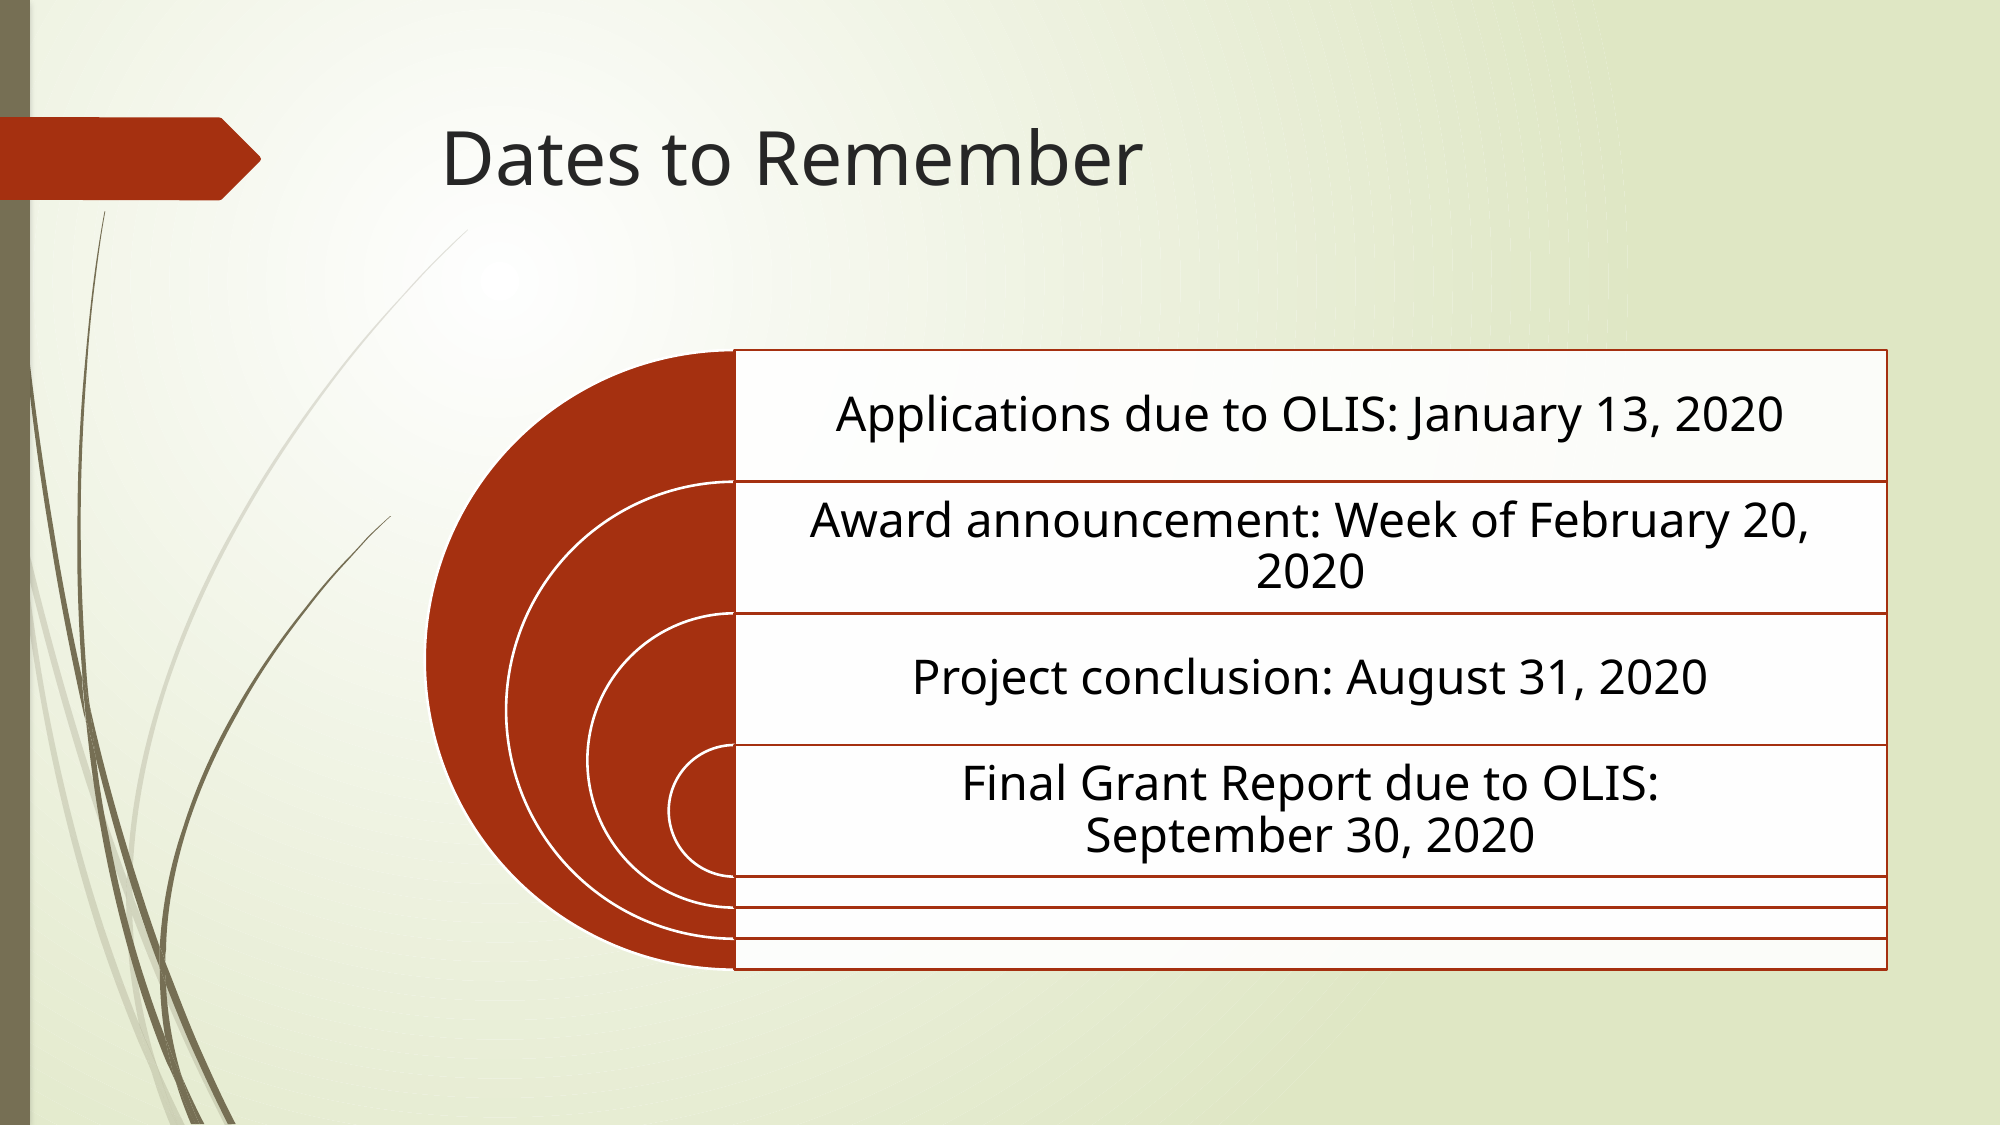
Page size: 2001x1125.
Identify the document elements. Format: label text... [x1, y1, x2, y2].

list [424, 349, 1888, 970]
title Dates to Remember [425, 102, 1888, 313]
